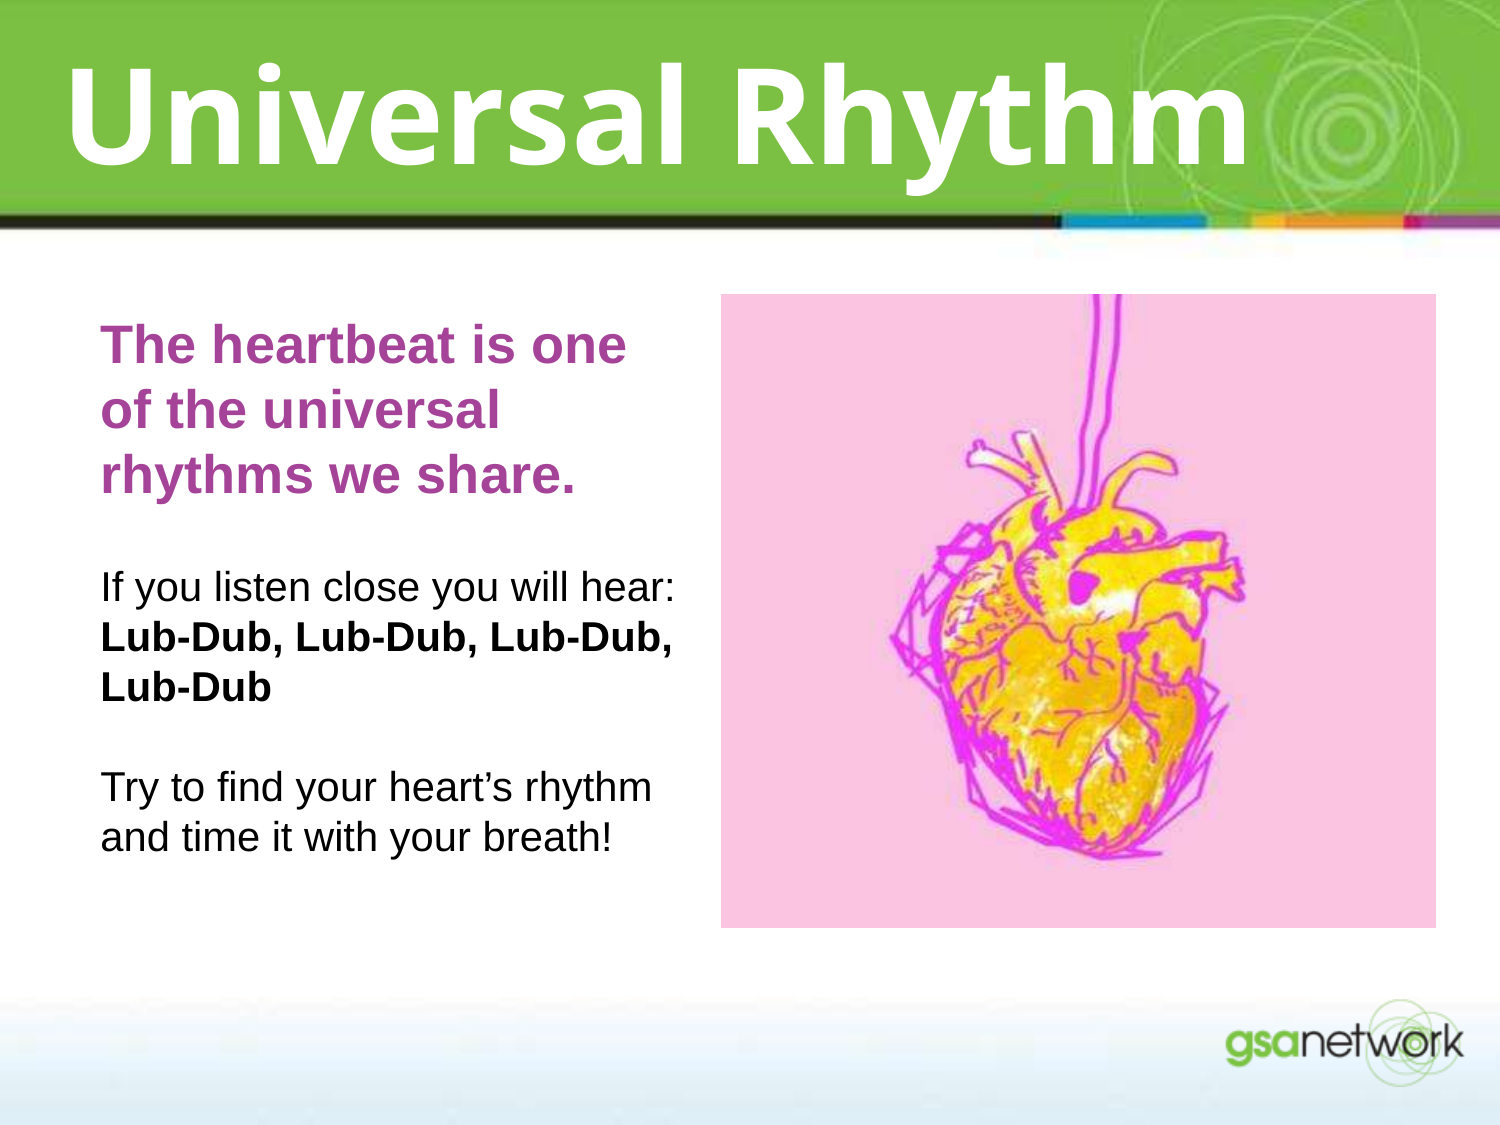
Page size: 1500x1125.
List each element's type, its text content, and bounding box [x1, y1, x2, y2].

list The heartbeat is one of the universal rhythms we share. If you listen close you will hear: Lub-Dub, Lub-Dub, Lub-Dub, Lub-Dub Try to find your heart’s rhythm and time it with your breath! [85, 294, 697, 1064]
title Universal Rhythm [46, 32, 1396, 220]
picture [0, 0, 1500, 1125]
